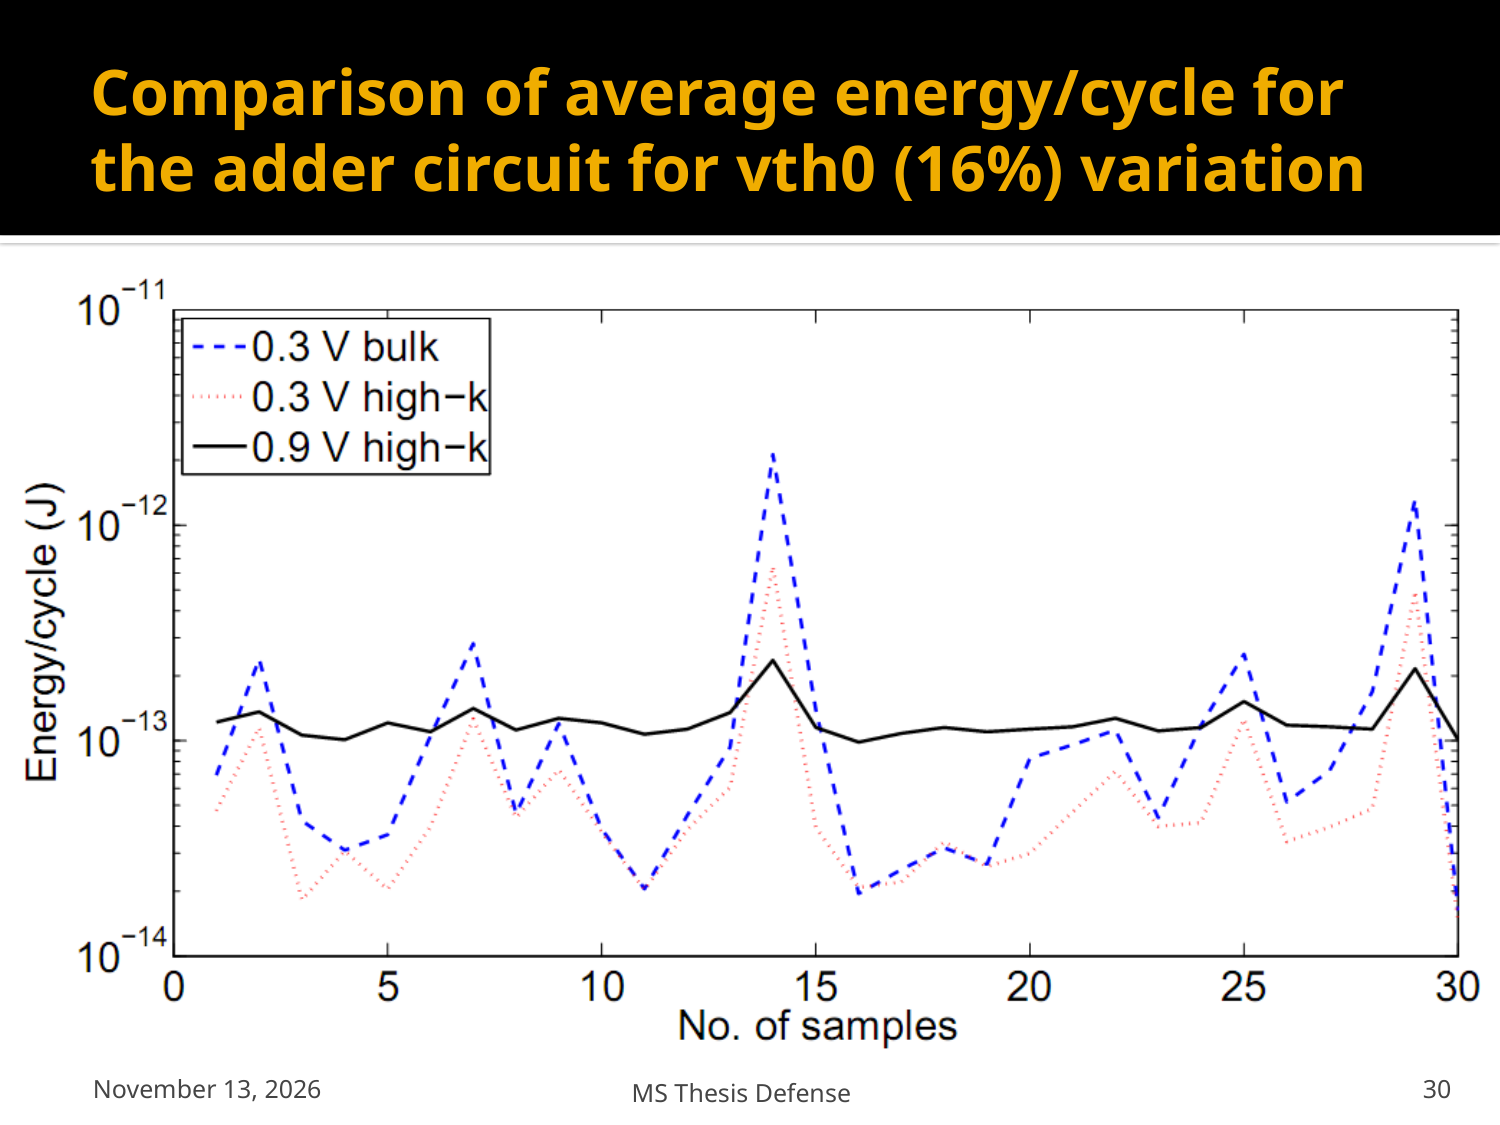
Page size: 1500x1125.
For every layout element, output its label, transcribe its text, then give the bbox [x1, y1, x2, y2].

slide_number 30 [1345, 1062, 1467, 1108]
title Comparison of average energy/cycle for the adder circuit for vth0 (16%) variation [75, 25, 1425, 231]
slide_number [75, 1062, 425, 1108]
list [0, 272, 1491, 1050]
footer MS Thesis Defense [433, 1062, 1050, 1108]
